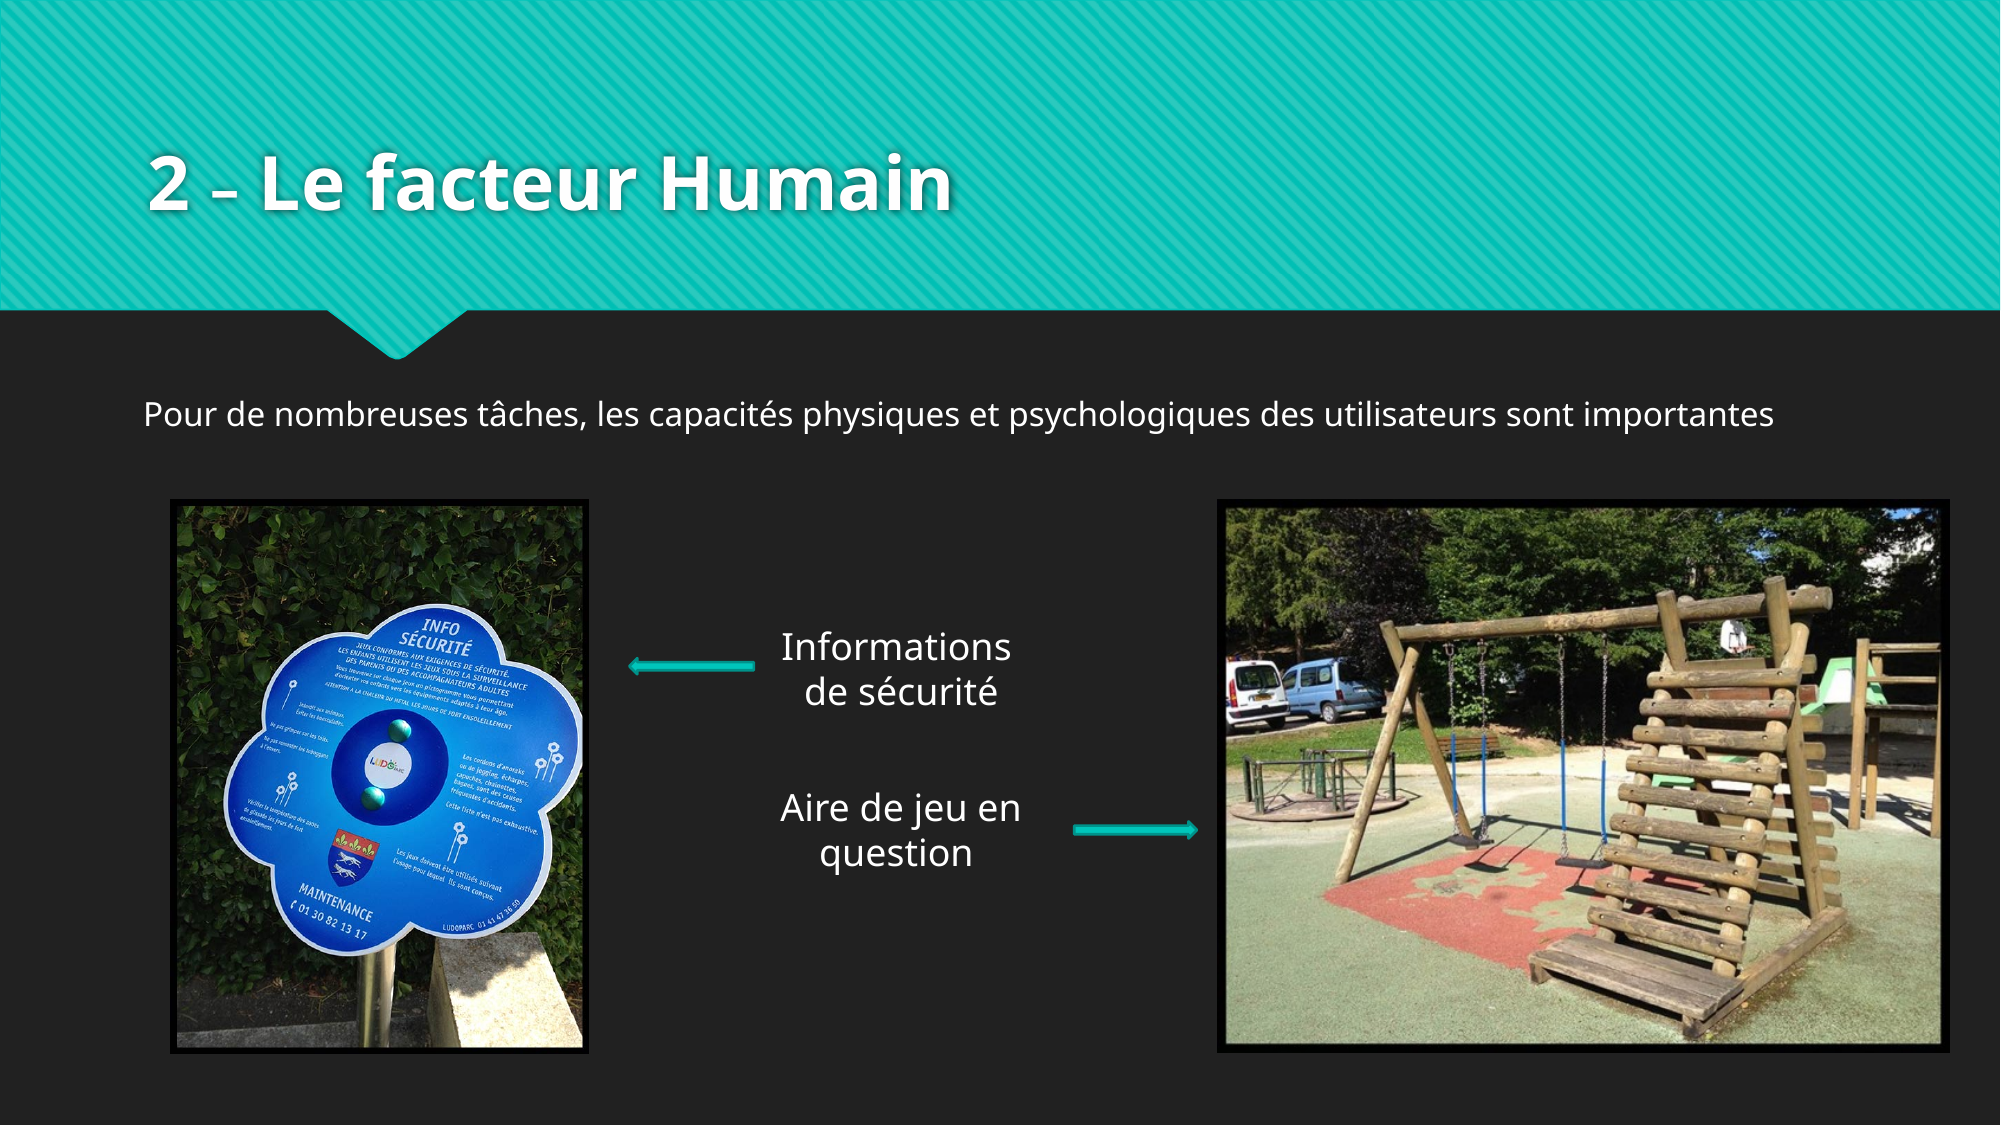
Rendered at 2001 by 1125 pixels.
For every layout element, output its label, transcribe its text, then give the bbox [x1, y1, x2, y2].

text_box [1072, 820, 1198, 840]
text_box Informations de sécurité [666, 616, 1137, 721]
text_box [628, 656, 756, 676]
picture [1217, 499, 1951, 1053]
text_box Pour de nombreuses tâches, les capacités physiques et psychologiques des utilisateurs sont importantes [36, 386, 1885, 441]
title 2 – Le facteur Humain [132, 73, 1868, 233]
picture [169, 499, 589, 1054]
text_box Aire de jeu en question [702, 776, 1100, 881]
